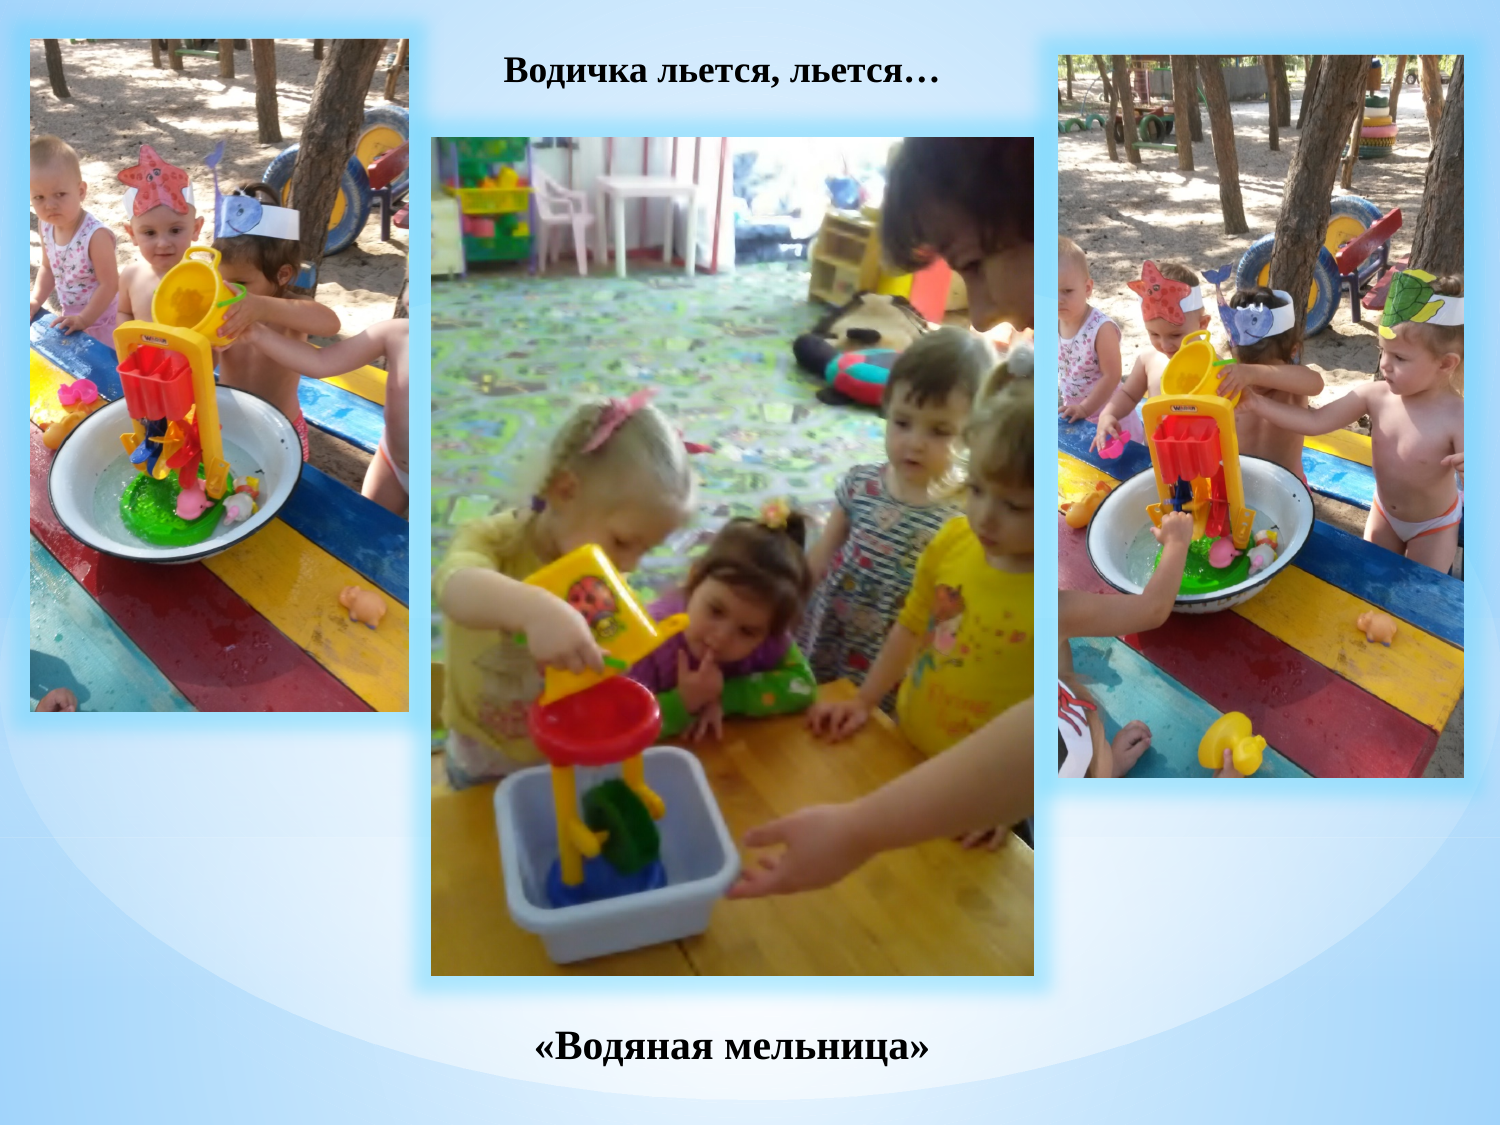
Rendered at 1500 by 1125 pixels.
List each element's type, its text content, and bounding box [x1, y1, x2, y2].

text_box Водичка льется, льется… [489, 37, 956, 98]
text_box «Водяная мельница» [519, 1010, 946, 1076]
picture [0, 40, 1500, 977]
